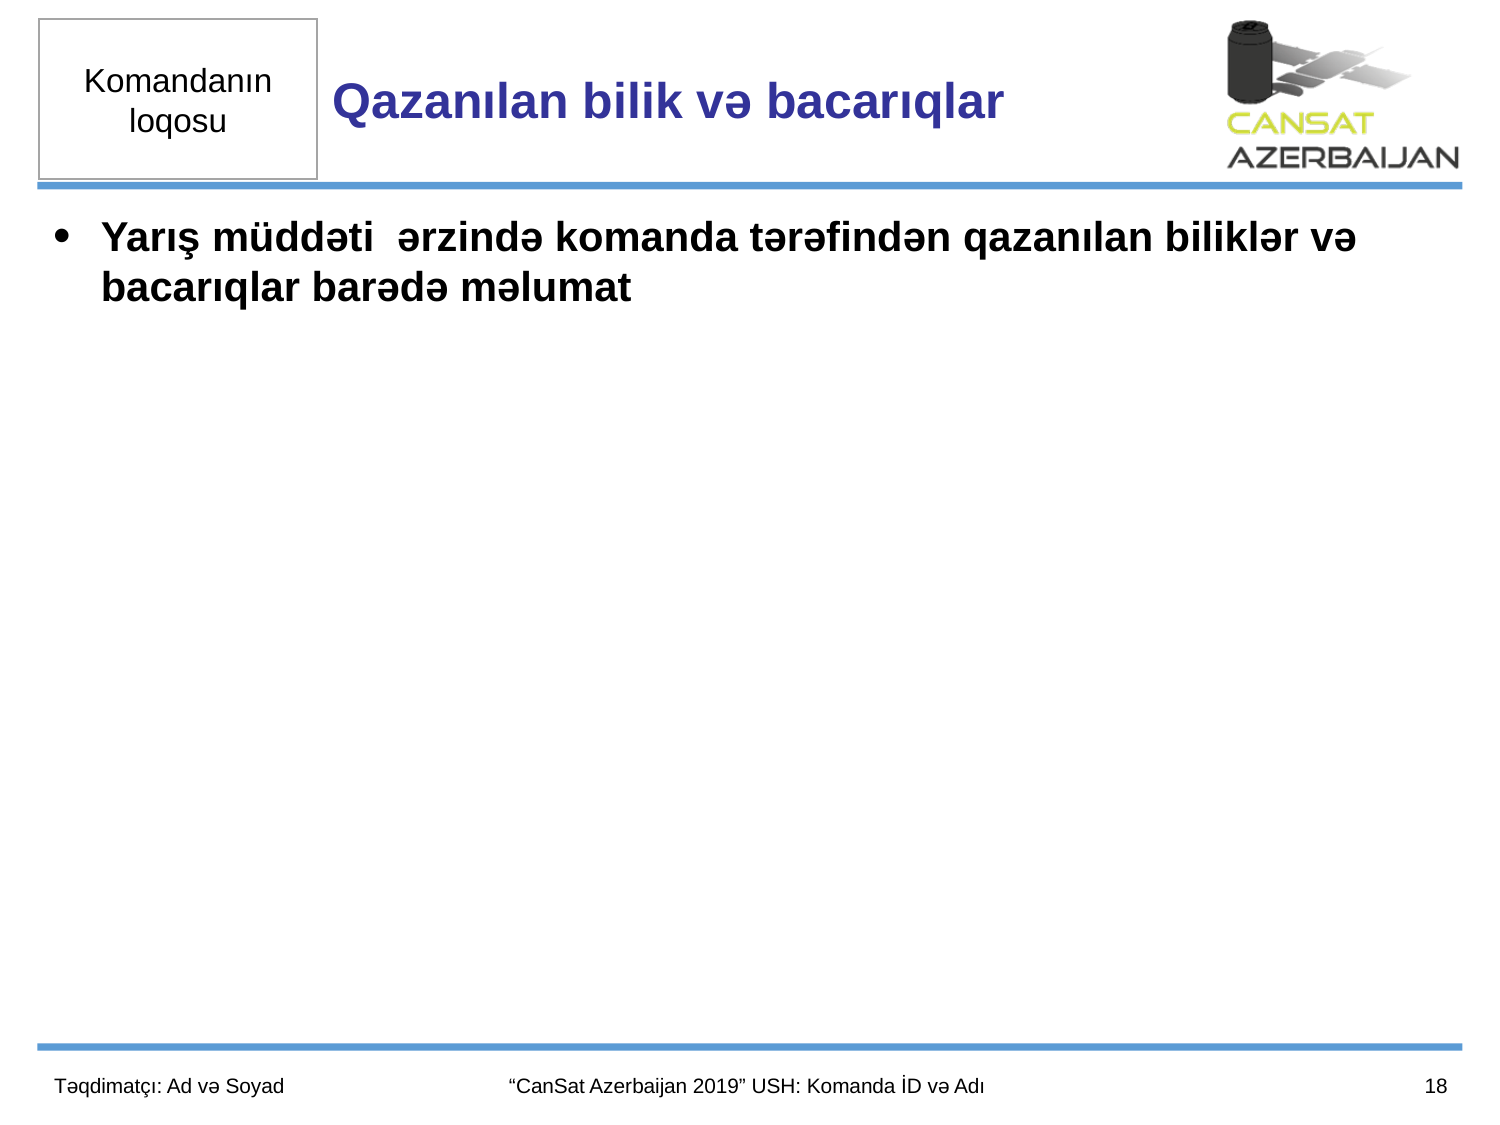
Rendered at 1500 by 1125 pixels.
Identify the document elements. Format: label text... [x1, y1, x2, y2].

slide_number 18 [1312, 1055, 1463, 1115]
slide_number Təqdimatçı: Ad və Soyad [39, 1055, 397, 1115]
text_box Yarış müddəti ərzində komanda tərəfindən qazanılan biliklər və bacarıqlar barədə məlumat [39, 202, 1463, 368]
text_box Qazanılan bilik və bacarıqlar [317, 19, 1219, 179]
footer “CanSat Azerbaijan 2019” USH: Komanda İD və Adı [397, 1055, 1103, 1115]
picture [1217, 5, 1463, 178]
